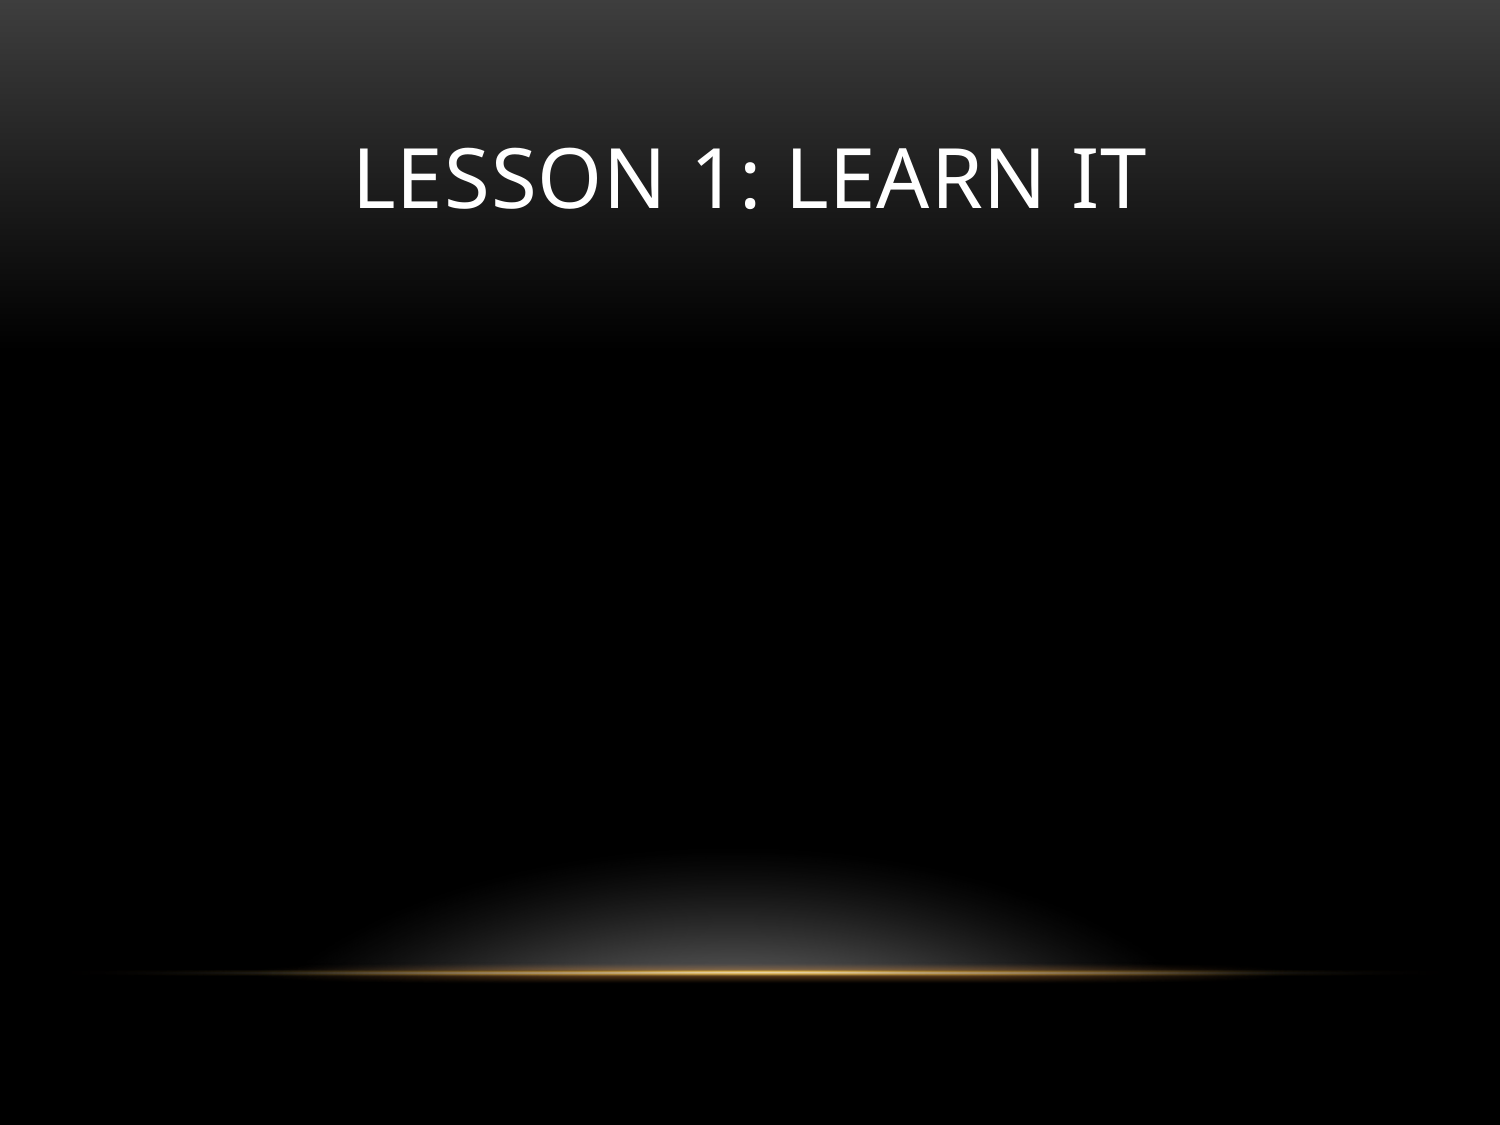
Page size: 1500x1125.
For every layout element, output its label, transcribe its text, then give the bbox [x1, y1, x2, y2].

title Lesson 1: Learn it [99, 45, 1400, 233]
picture [0, 0, 1500, 1125]
